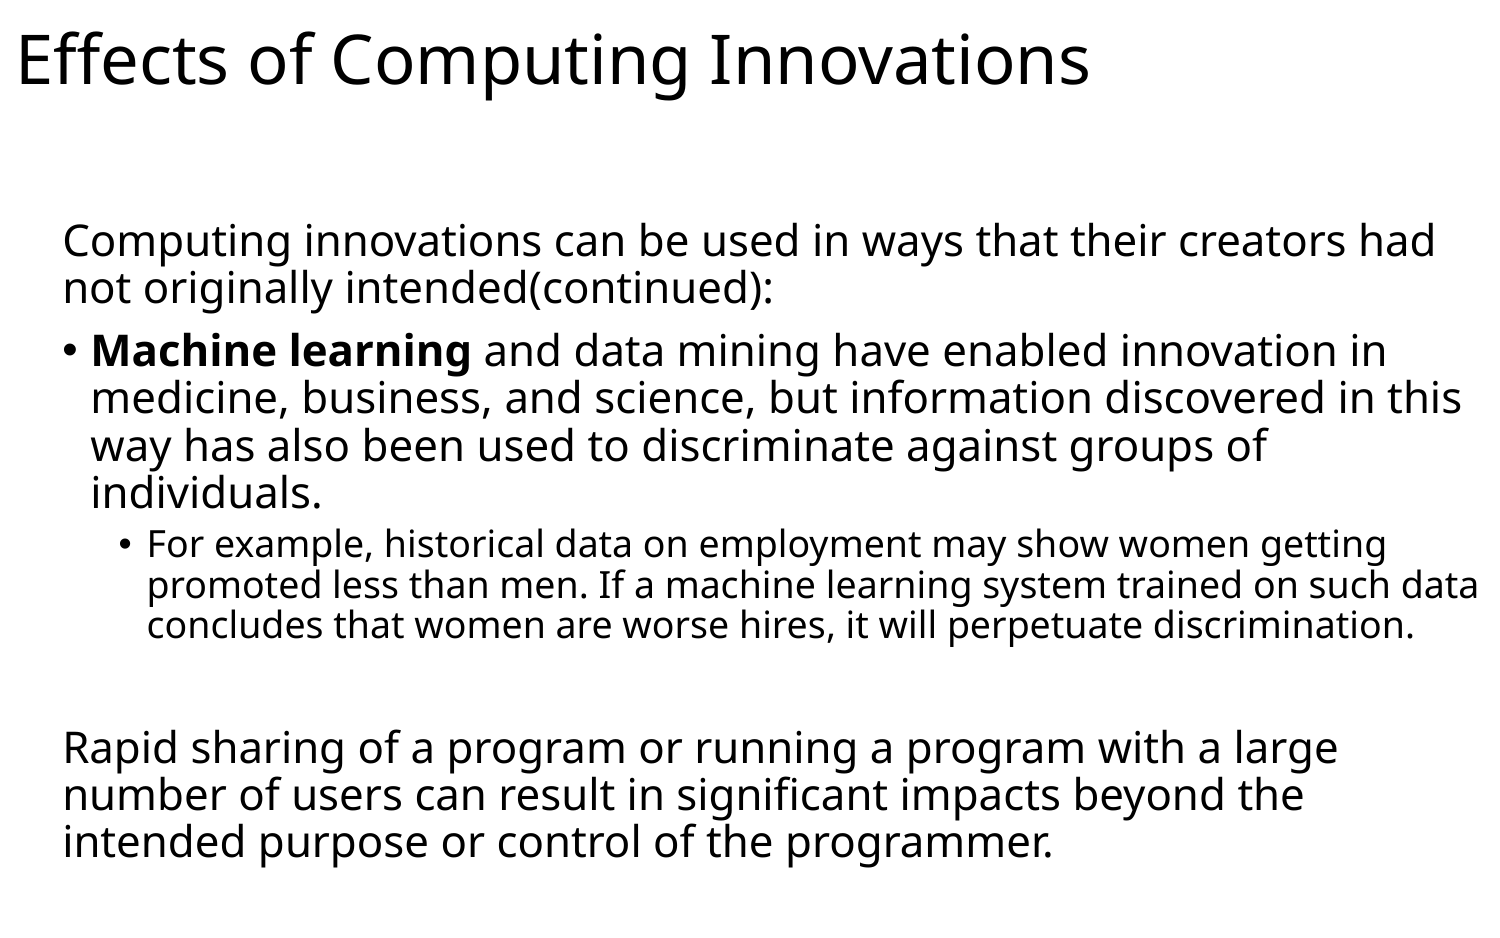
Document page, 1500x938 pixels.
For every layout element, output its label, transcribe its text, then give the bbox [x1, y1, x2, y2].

title Effects of Computing Innovations [0, 0, 1294, 125]
text_box Computing innovations can be used in ways that their creators had not originally intended(continued): Machine learning and data mining have enabled innovation in medicine, business, and science, but information discovered in this way has also been used to discriminate against groups of individuals. For example, historical data on employment may show women getting promoted less than men. If a machine learning system trained on such data concludes that women are worse hires, it will perpetuate discrimination. Rapid sharing of a program or running a program with a large number of users can result in significant impacts beyond the intended purpose or control of the programmer. [47, 142, 1500, 938]
list [22, 117, 1478, 917]
